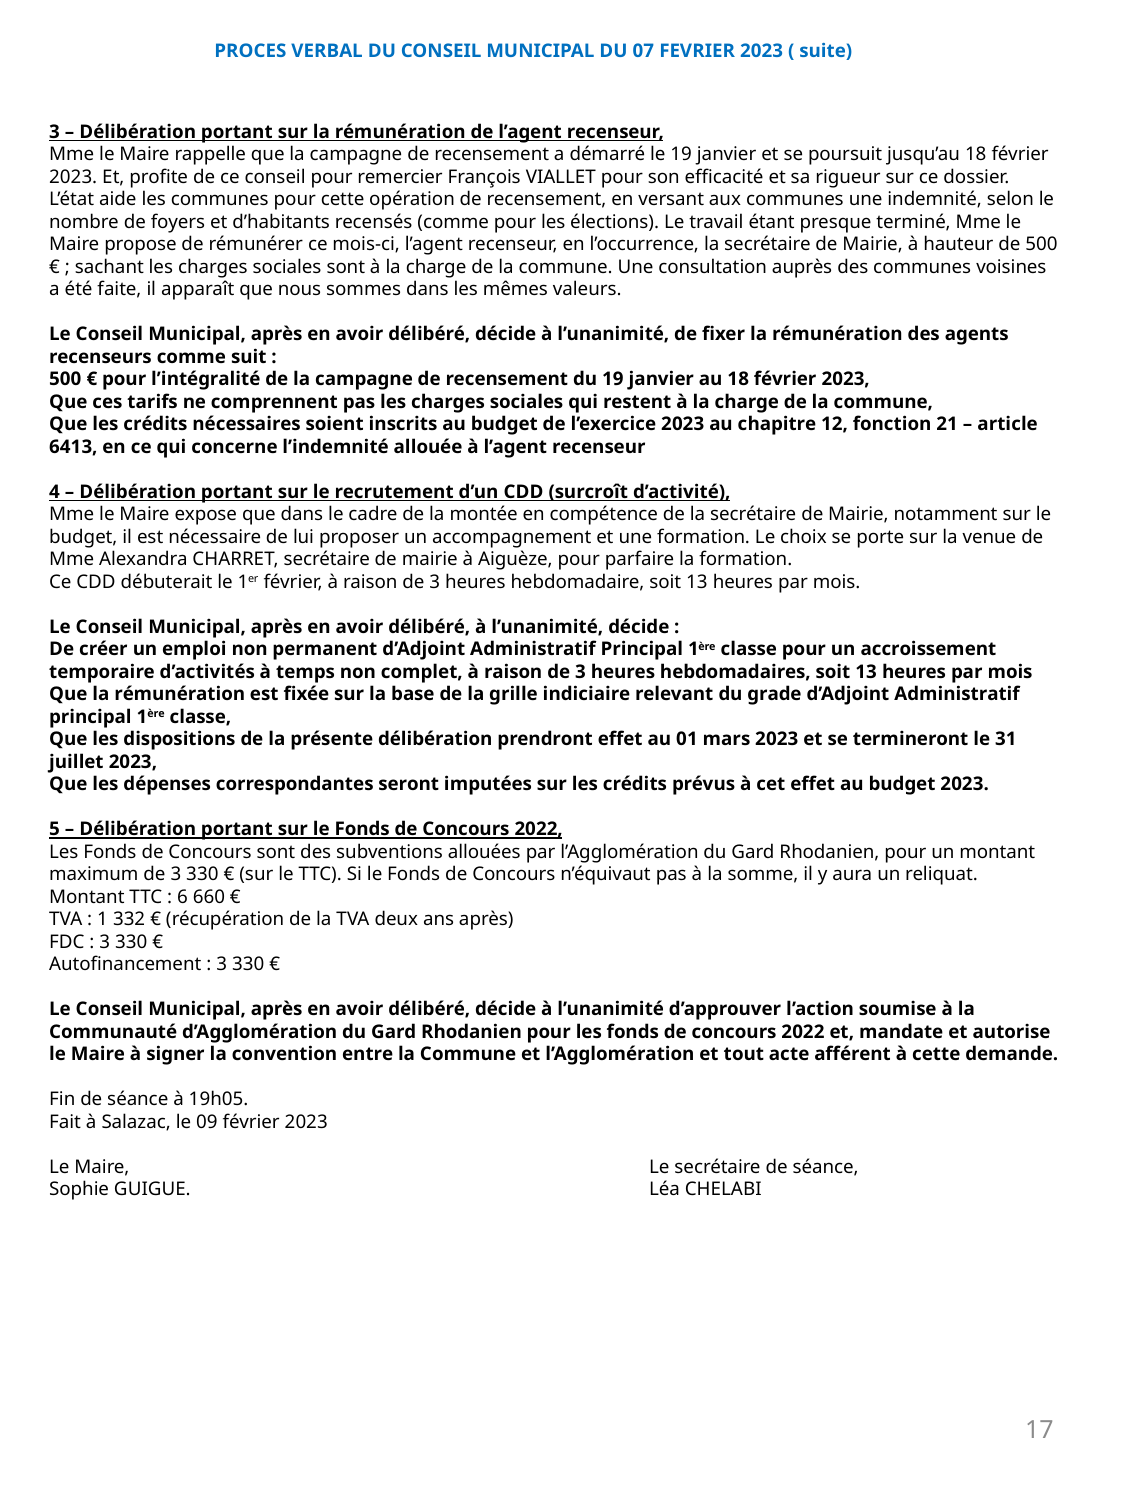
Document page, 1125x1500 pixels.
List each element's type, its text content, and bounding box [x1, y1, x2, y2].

text_box PROCES VERBAL DU CONSEIL MUNICIPAL DU 07 FEVRIER 2023 ( suite) [42, 31, 1024, 69]
text_box 3 – Délibération portant sur la rémunération de l’agent recenseur, Mme le Maire rappelle que la campagne de recensement a démarré le 19 janvier et se poursuit jusqu’au 18 février 2023. Et, profite de ce conseil pour remercier François VIALLET pour son efficacité et sa rigueur sur ce dossier. L’état aide les communes pour cette opération de recensement, en versant aux communes une indemnité, selon le nombre de foyers et d’habitants recensés (comme pour les élections). Le travail étant presque terminé, Mme le Maire propose de rémunérer ce mois-ci, l’agent recenseur, en l’occurrence, la secrétaire de Mairie, à hauteur de 500 € ; sachant les charges sociales sont à la charge de la commune. Une consultation auprès des communes voisines a été faite, il apparaît que nous sommes dans les mêmes valeurs. Le Conseil Municipal, après en avoir délibéré, décide à l’unanimité, de fixer la rémunération des agents recenseurs comme suit : 500 € pour l’intégralité de la campagne de recensement du 19 janvier au 18 février 2023, Que ces tarifs ne comprennent pas les charges sociales qui restent à la charge de la commune, Que les crédits nécessaires soient inscrits au budget de l’exercice 2023 au chapitre 12, fonction 21 – article 6413, en ce qui concerne l’indemnité allouée à l’agent recenseur 4 – Délibération portant sur le recrutement d’un CDD (surcroît d’activité), Mme le Maire expose que dans le cadre de la montée en compétence de la secrétaire de Mairie, notamment sur le budget, il est nécessaire de lui proposer un accompagnement et une formation. Le choix se porte sur la venue de Mme Alexandra CHARRET, secrétaire de mairie à Aiguèze, pour parfaire la formation. Ce CDD débuterait le 1er février, à raison de 3 heures hebdomadaire, soit 13 heures par mois. Le Conseil Municipal, après en avoir délibéré, à l’unanimité, décide : De créer un emploi non permanent d’Adjoint Administratif Principal 1ère classe pour un accroissement temporaire d’activités à temps non complet, à raison de 3 heures hebdomadaires, soit 13 heures par mois Que la rémunération est fixée sur la base de la grille indiciaire relevant du grade d’Adjoint Administratif principal 1ère classe, Que les dispositions de la présente délibération prendront effet au 01 mars 2023 et se termineront le 31 juillet 2023, Que les dépenses correspondantes seront imputées sur les crédits prévus à cet effet au budget 2023. 5 – Délibération portant sur le Fonds de Concours 2022, Les Fonds de Concours sont des subventions allouées par l’Agglomération du Gard Rhodanien, pour un montant maximum de 3 330 € (sur le TTC). Si le Fonds de Concours n’équivaut pas à la somme, il y aura un reliquat. Montant TTC : 6 660 € TVA : 1 332 € (récupération de la TVA deux ans après) FDC : 3 330 € Autofinancement : 3 330 € Le Conseil Municipal, après en avoir délibéré, décide à l’unanimité d’approuver l’action soumise à la Communauté d’Agglomération du Gard Rhodanien pour les fonds de concours 2022 et, mandate et autorise le Maire à signer la convention entre la Commune et l’Agglomération et tout acte afférent à cette demande. Fin de séance à 19h05. Fait à Salazac, le 09 février 2023 Le Maire, Le secrétaire de séance, Sophie GUIGUE. Léa CHELABI [34, 112, 1074, 1230]
slide_number 17 [806, 1390, 1069, 1471]
